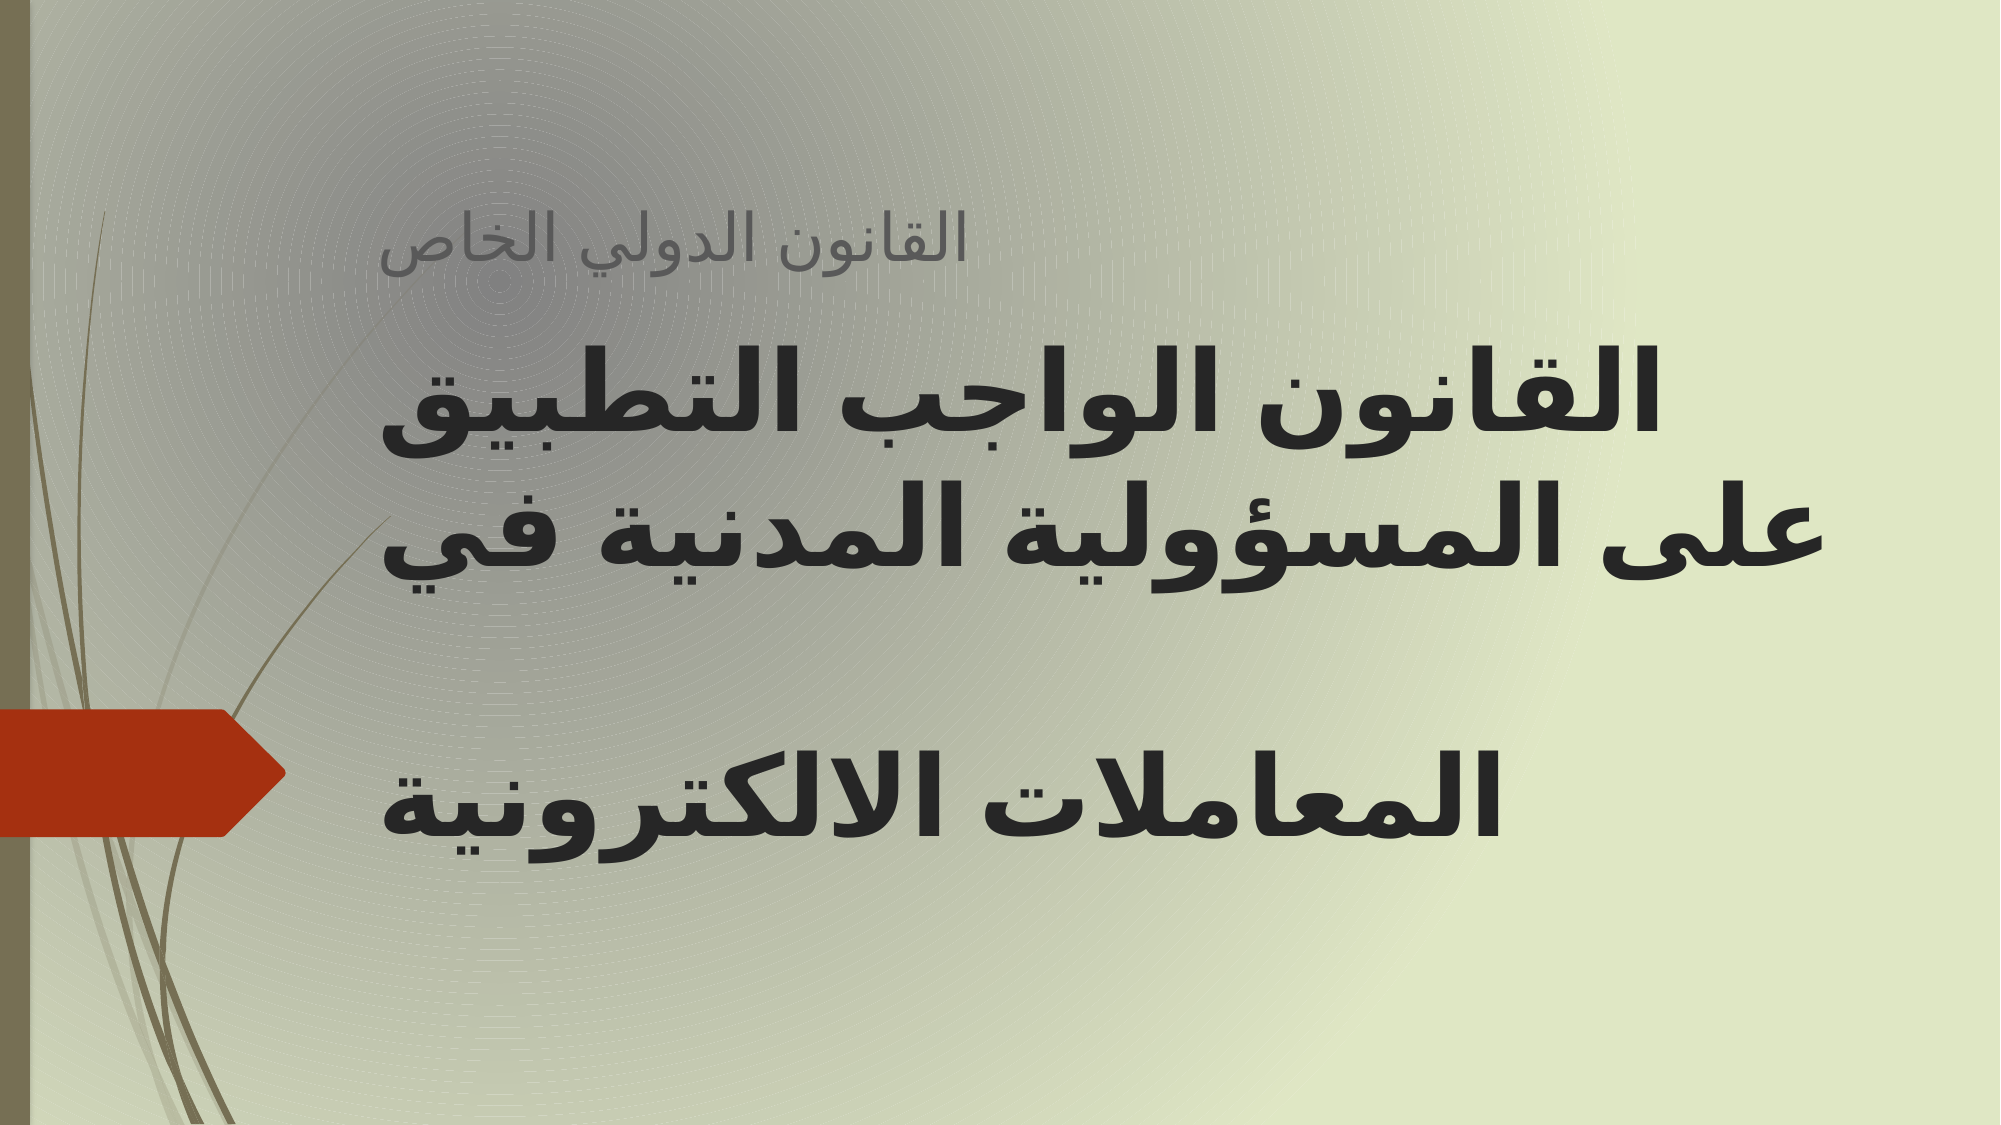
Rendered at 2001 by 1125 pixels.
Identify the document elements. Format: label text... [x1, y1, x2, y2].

title القانون الواجب التطبيق على المسؤولية المدنية في المعاملات الالكترونية [362, 696, 1863, 1002]
subtitle القانون الدولي الخاص [362, 187, 1863, 336]
